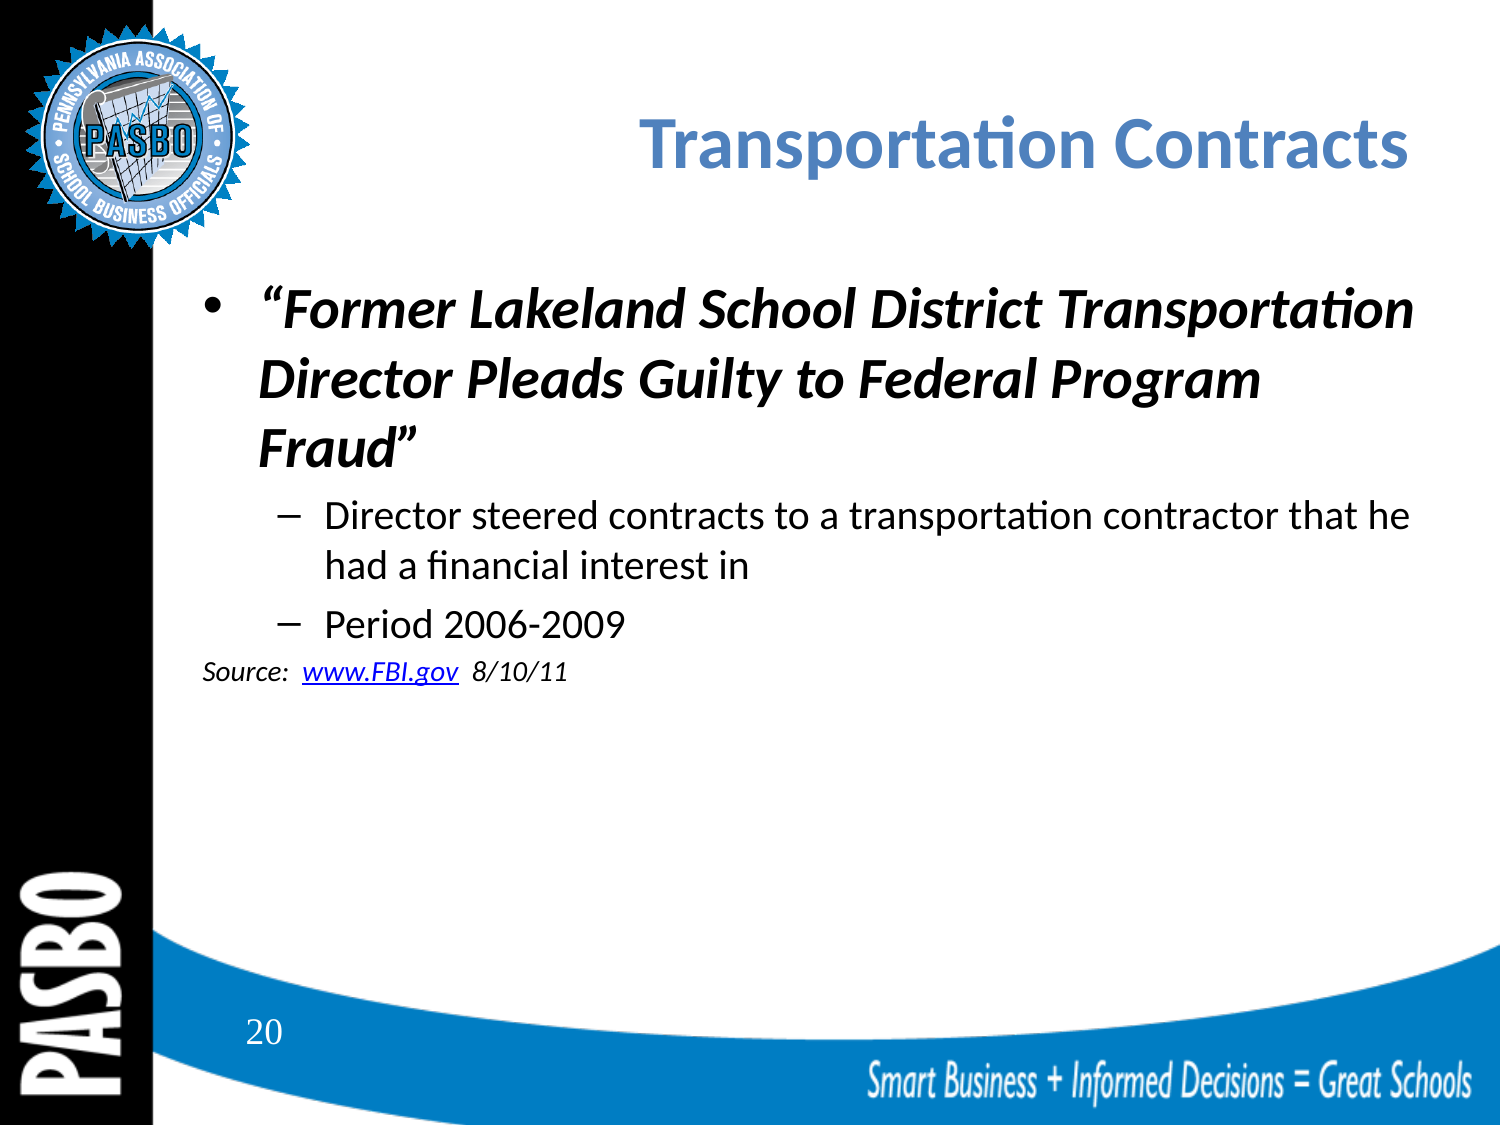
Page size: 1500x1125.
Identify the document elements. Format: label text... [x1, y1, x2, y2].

slide_number 20 [171, 999, 299, 1060]
picture [0, 0, 1500, 1125]
list “Former Lakeland School District Transportation Director Pleads Guilty to Federal Program Fraud” Director steered contracts to a transportation contractor that he had a financial interest in Period 2006-2009 Source: www.FBI.gov 8/10/11 [187, 262, 1450, 963]
title Transportation Contracts [262, 45, 1425, 233]
